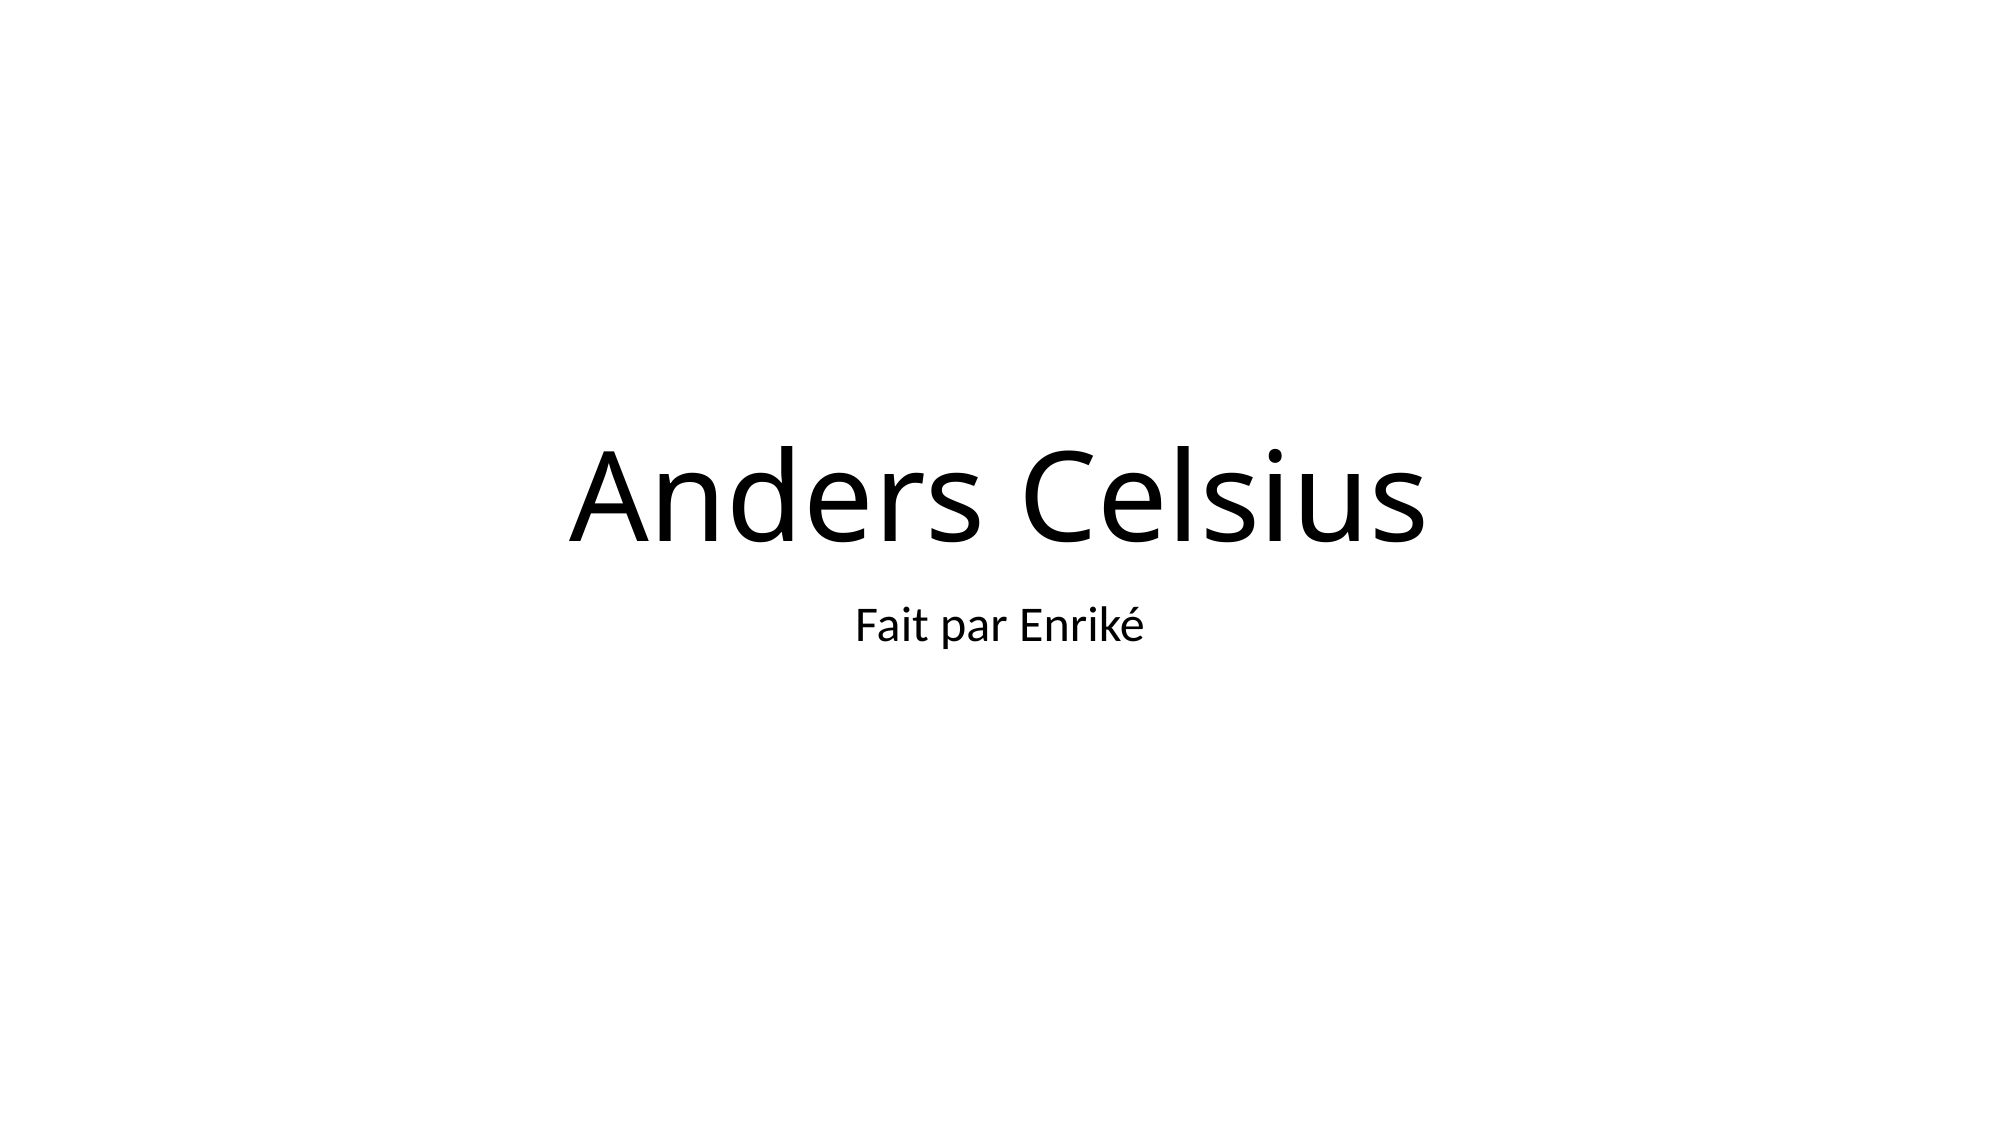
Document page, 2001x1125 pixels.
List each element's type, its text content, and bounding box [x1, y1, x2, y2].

title Anders Celsius [249, 184, 1750, 576]
subtitle Fait par Enriké [249, 590, 1750, 863]
